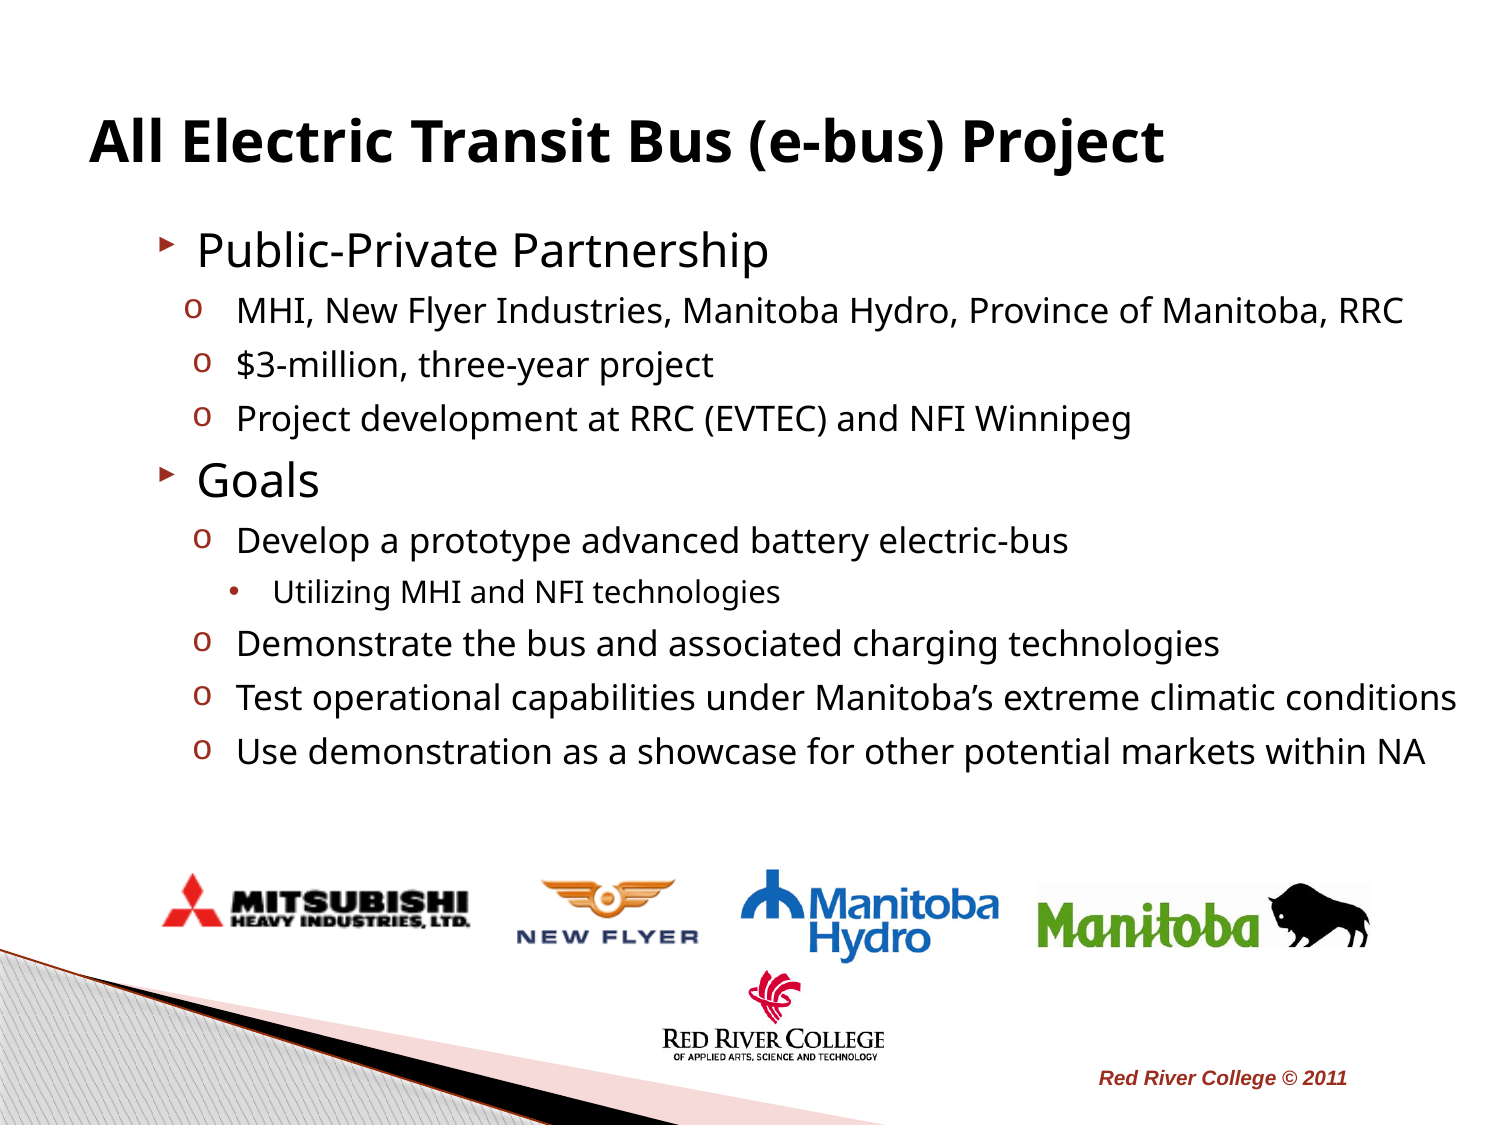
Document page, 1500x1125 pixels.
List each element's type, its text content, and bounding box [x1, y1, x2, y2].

title All Electric Transit Bus (e-bus) Project [75, 45, 1425, 233]
picture [662, 970, 884, 1062]
picture [737, 865, 1002, 964]
picture [1037, 882, 1371, 948]
footer Red River College © 2011 [1012, 1037, 1363, 1098]
picture [151, 868, 490, 935]
list Public-Private Partnership MHI, New Flyer Industries, Manitoba Hydro, Province of Manitoba, RRC $3-million, three-year project Project development at RRC (EVTEC) and NFI Winnipeg Goals Develop a prototype advanced battery electric-bus Utilizing MHI and NFI technologies Demonstrate the bus and associated charging technologies Test operational capabilities under Manitoba’s extreme climatic conditions Use demonstration as a showcase for other potential markets within NA [125, 212, 1475, 875]
picture [511, 870, 704, 959]
